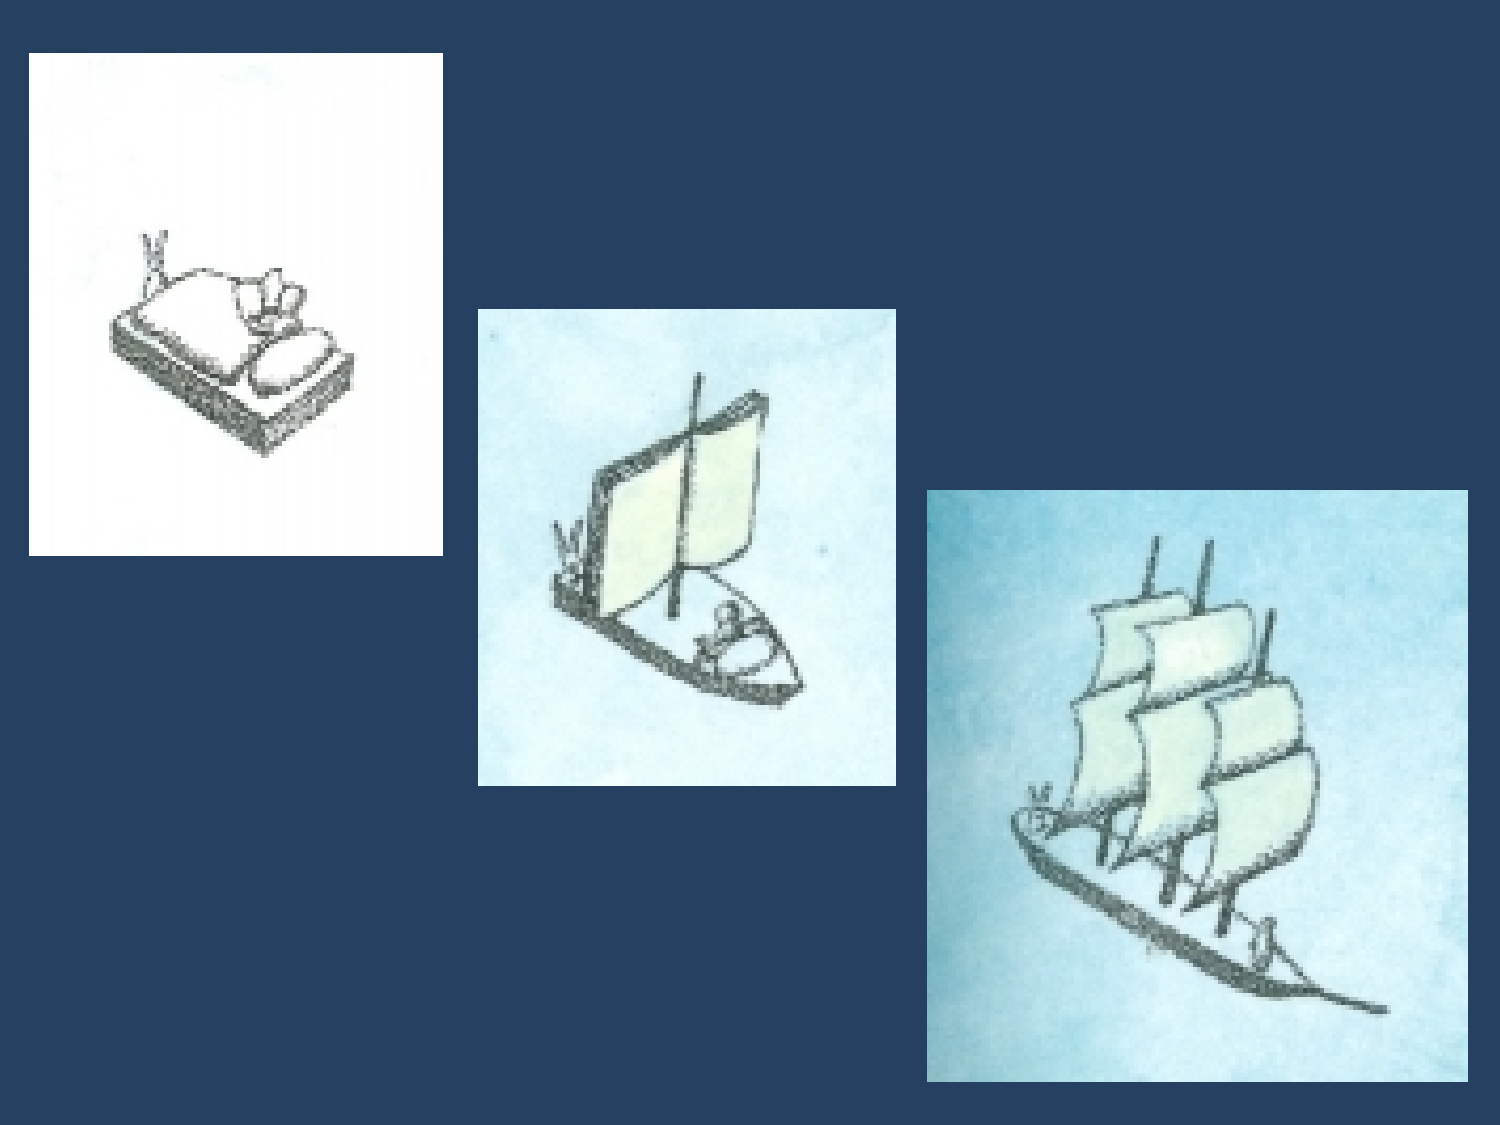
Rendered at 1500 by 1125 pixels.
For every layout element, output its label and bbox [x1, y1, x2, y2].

picture [477, 308, 896, 786]
picture [29, 53, 444, 556]
picture [926, 490, 1468, 1082]
